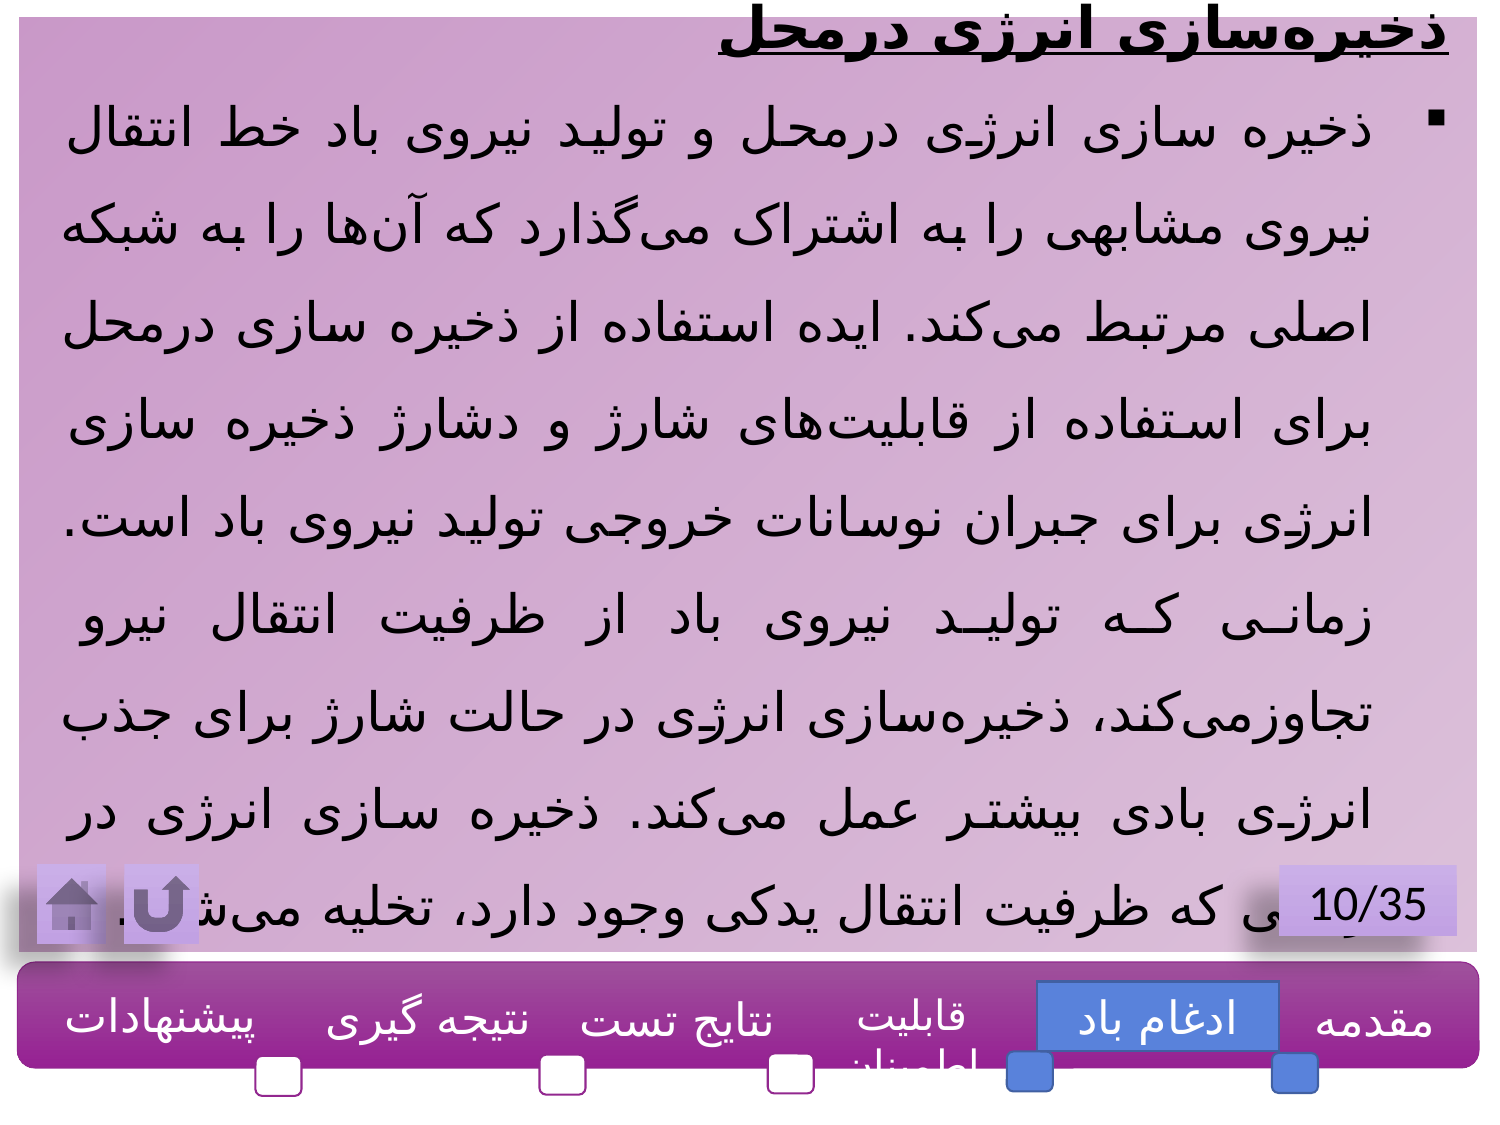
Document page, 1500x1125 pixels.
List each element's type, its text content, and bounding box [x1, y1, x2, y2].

text_box [16, 961, 1480, 1069]
text_box ادغام باد [1036, 980, 1280, 1052]
text_box [766, 1052, 815, 1095]
text_box [1005, 1050, 1054, 1093]
text_box مقدمه [1280, 982, 1472, 1053]
text_box [1270, 1051, 1320, 1095]
text_box نتایج تست [564, 983, 791, 1054]
text_box 10/35 [1279, 864, 1457, 937]
text_box [124, 863, 200, 944]
text_box نتیجه گیری [284, 981, 559, 1052]
text_box [538, 1053, 587, 1096]
text_box [16, 14, 1480, 955]
text_box [37, 27, 44, 863]
text_box [37, 863, 107, 945]
text_box قابلیت اطمینان [791, 981, 1032, 1097]
text_box [254, 1054, 303, 1097]
text_box پیشنهادات [37, 978, 285, 1049]
text_box ذخیره‌سازی انرژی درمحل ذخیره‌ سازی ‌انرژی درمحل و تولید نیروی ‌باد خط ‌انتقال نیروی مشابهی را به اشتراک ‌می‌گذارد که آن‌ها را به شبکه اصلی مرتبط می‌کند. ایده استفاده از ذخیره ‌سازی درمحل برای استفاده از قابلیت‌های شارژ و دشارژ ذخیره ‌سازی انرژی برای جبران نوسانات خروجی تولید نیروی باد است. زمانی که تولید نیروی باد از ظرفیت انتقال نیرو تجاوزمی‌کند، ذخیره‌سازی انرژی در حالت شارژ برای جذب انرژی بادی بیشتر عمل‌ می‌کند. ذخیره ‌سازی‌ انرژی در زمانی که ظرفیت انتقال یدکی وجود دارد، تخلیه می‌شود. [44, 27, 1464, 864]
